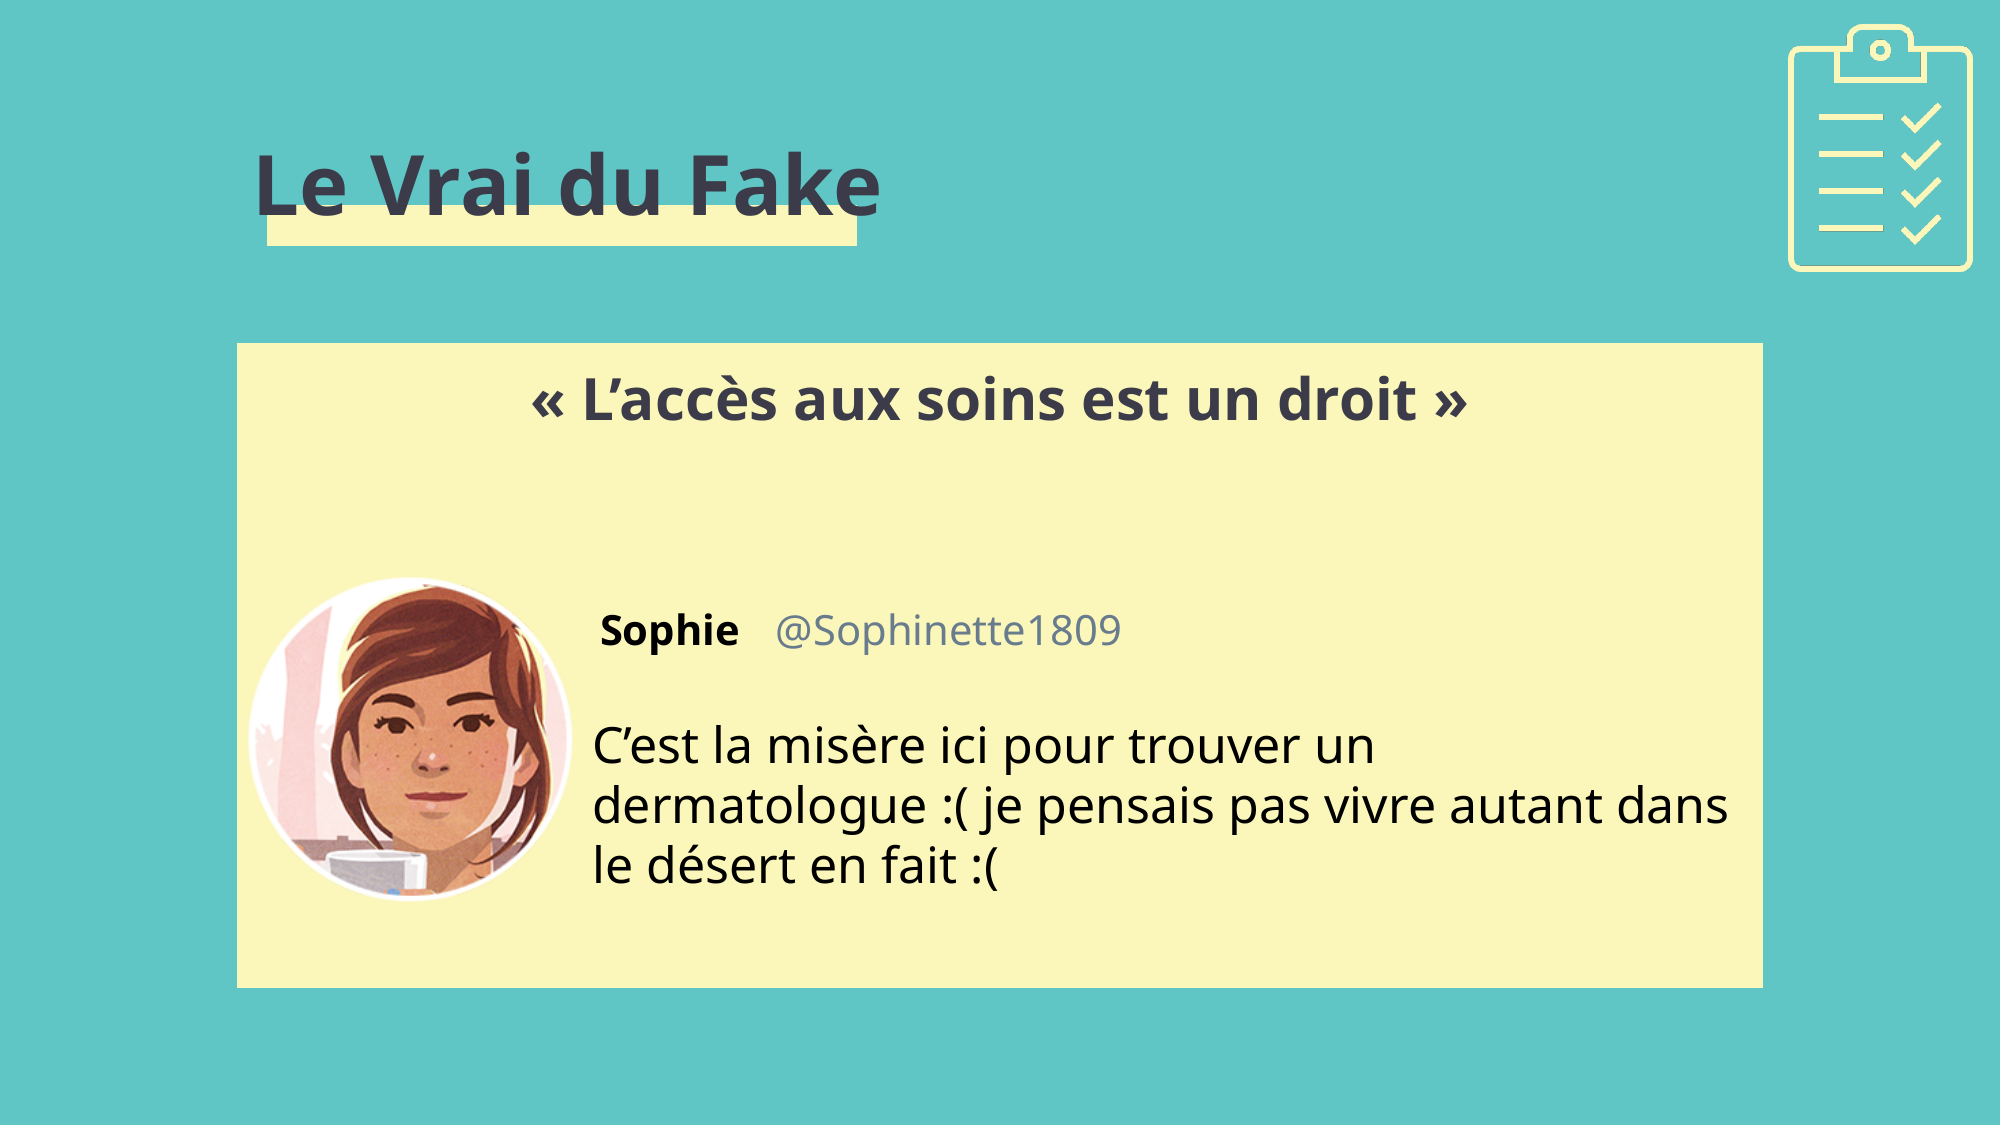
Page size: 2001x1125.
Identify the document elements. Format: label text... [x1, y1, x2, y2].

text_box Le Vrai du Fake [237, 124, 1762, 390]
text_box @Sophinette1809 [761, 595, 1233, 661]
picture [1731, 0, 2000, 296]
text_box Sophie [590, 595, 761, 661]
picture [231, 564, 590, 915]
text_box [237, 901, 1763, 988]
text_box « L’accès aux soins est un droit » [247, 354, 1753, 440]
text_box C’est la misère ici pour trouver un dermatologue :( je pensais pas vivre autant dans le désert en fait :( [590, 706, 1763, 901]
text_box [237, 343, 1763, 706]
